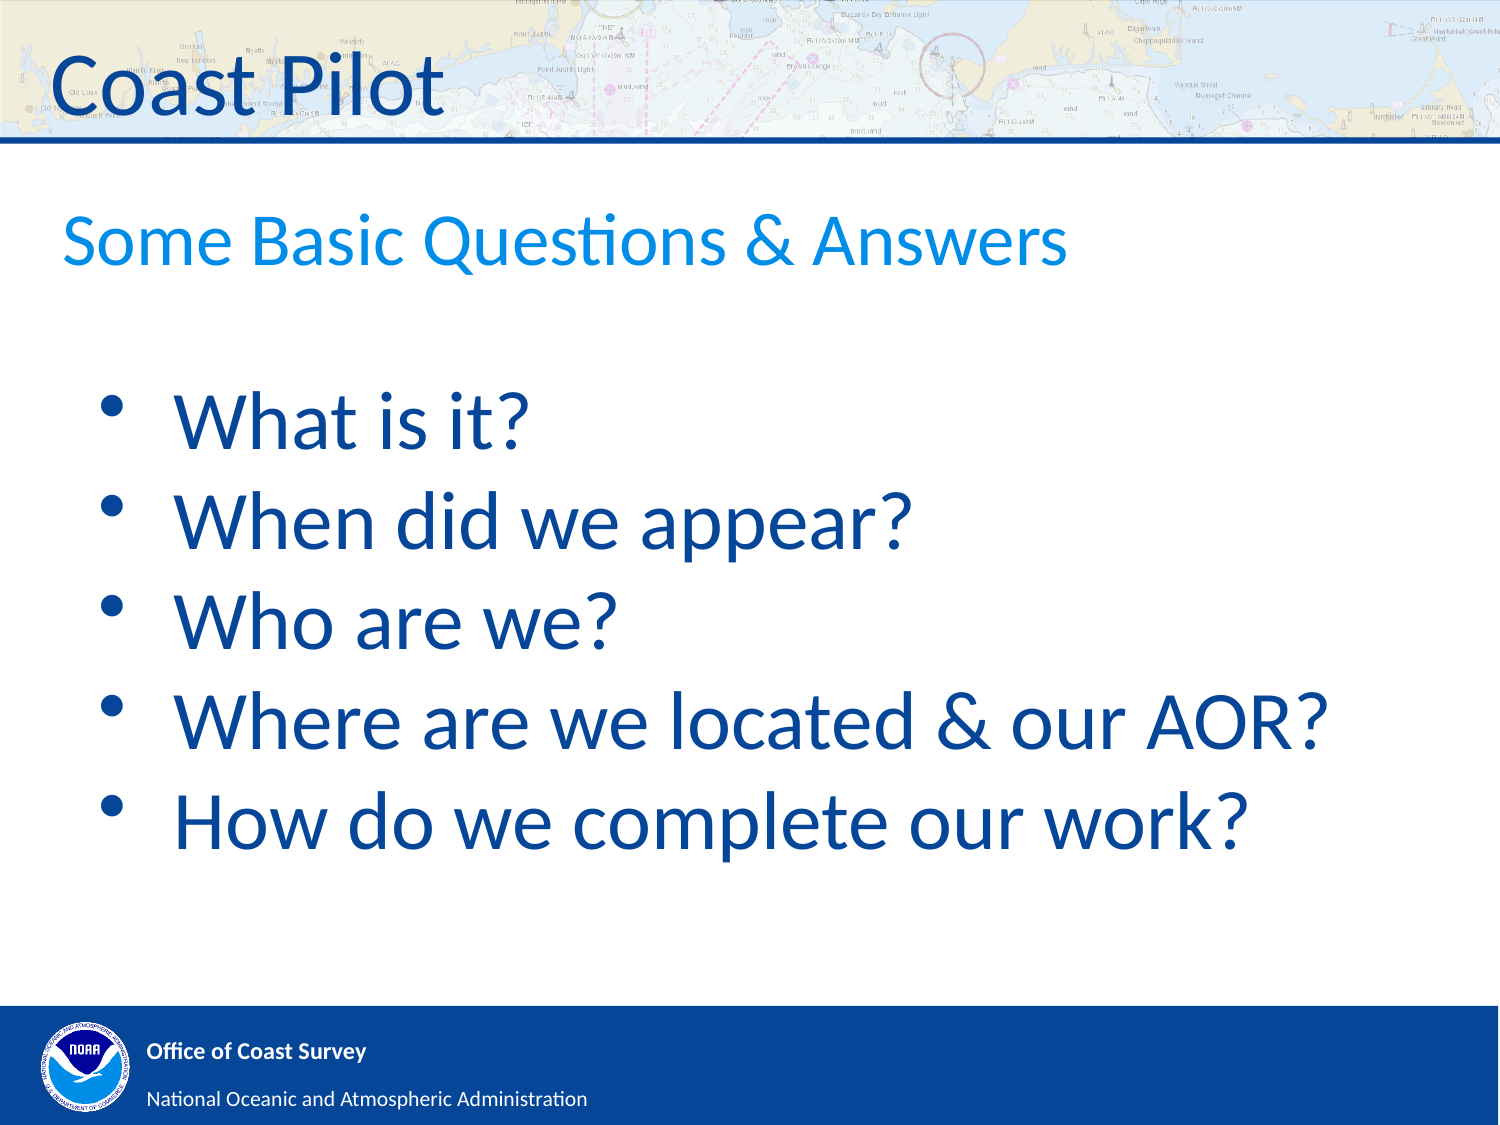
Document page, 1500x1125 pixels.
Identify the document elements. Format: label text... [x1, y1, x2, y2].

picture [37, 1019, 132, 1115]
text_box [0, 139, 1500, 145]
text_box [0, 1005, 1499, 1125]
text_box Some Basic Questions & Answers [47, 183, 1264, 289]
text_box What is it? When did we appear? Who are we? Where are we located & our AOR? How do we complete our work? [84, 358, 1418, 874]
text_box Office of Coast Survey National Oceanic and Atmospheric Administration [131, 1043, 822, 1125]
picture [0, 0, 1500, 139]
